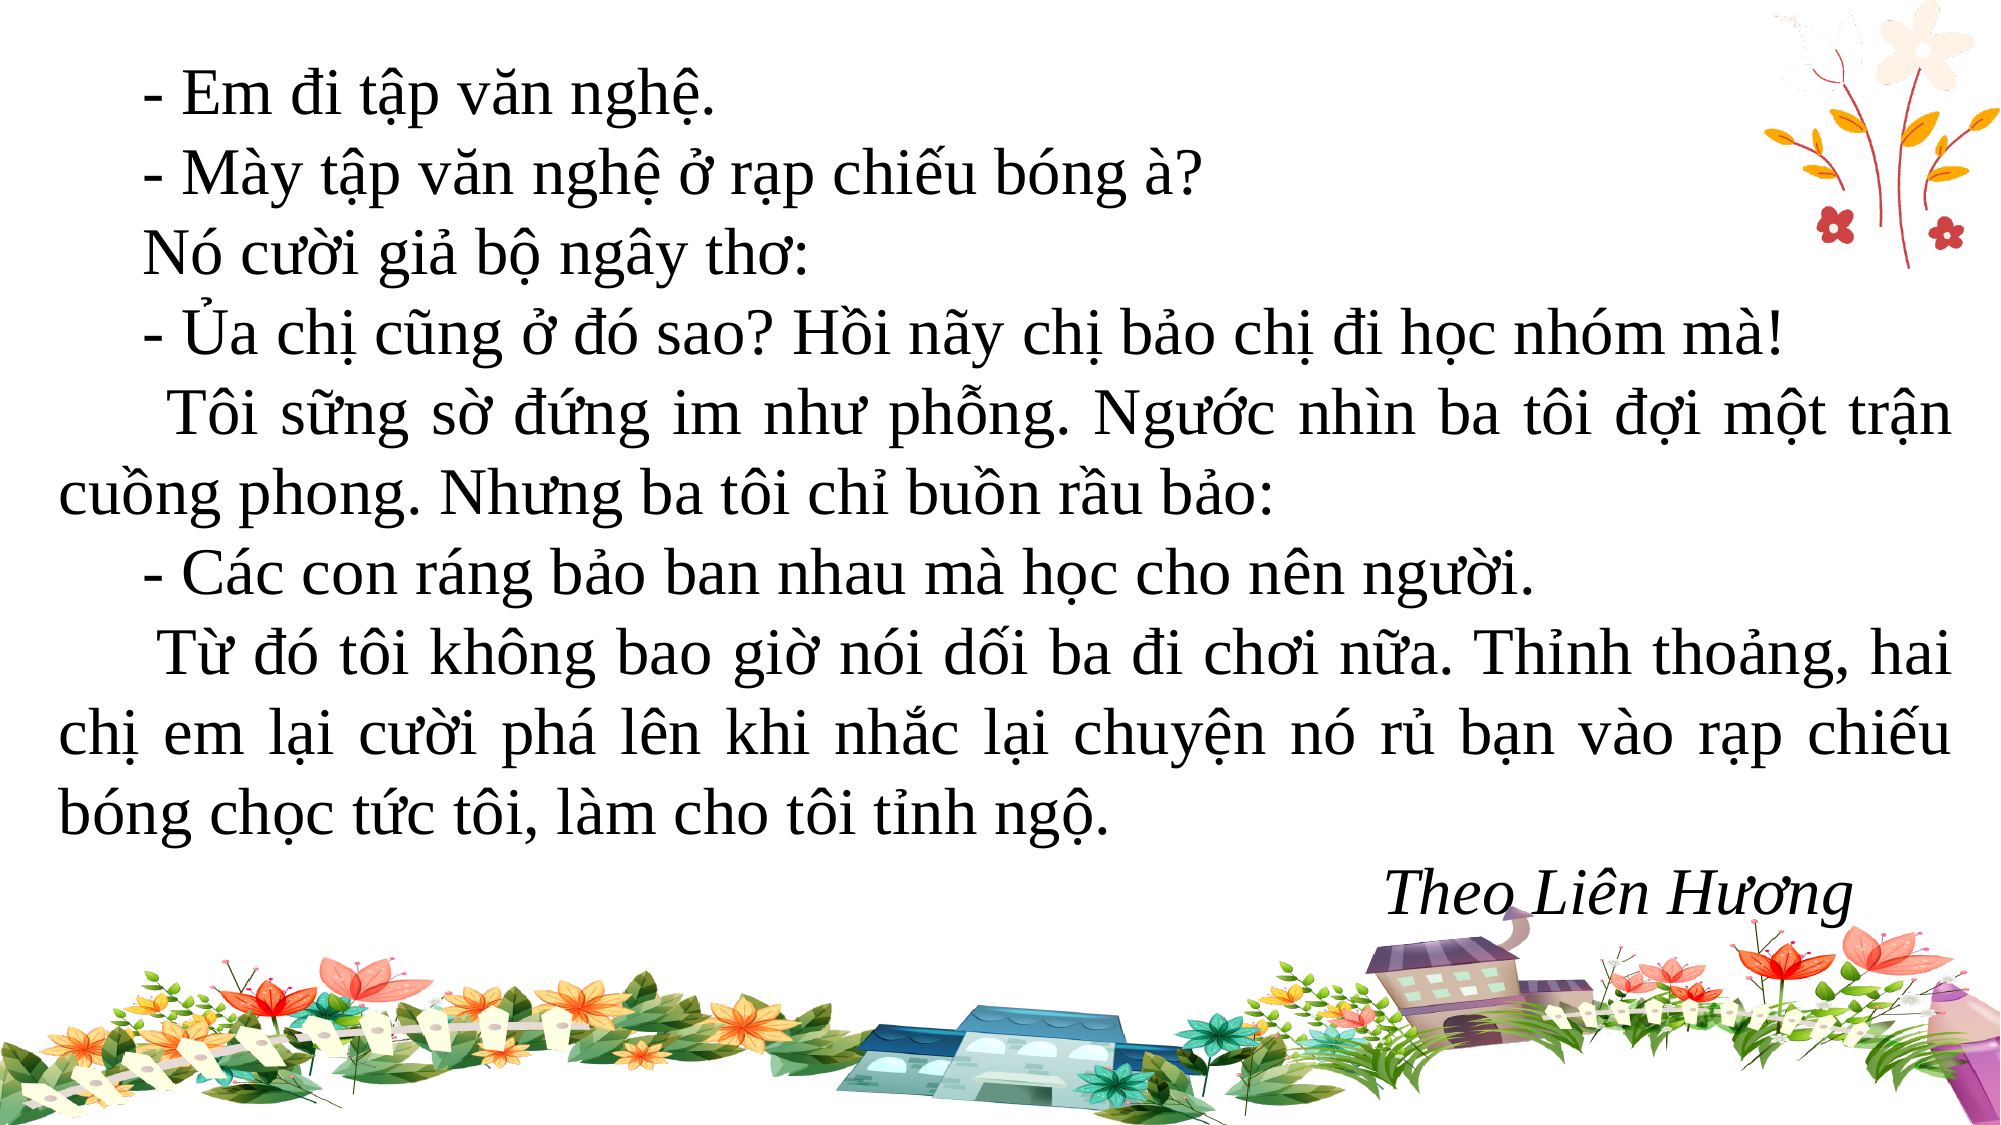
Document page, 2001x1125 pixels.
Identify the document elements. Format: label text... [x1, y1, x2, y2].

picture [0, 897, 2000, 1125]
text_box - Em đi tập văn nghệ. - Mày tập văn nghệ ở rạp chiếu bóng à? Nó cười giả bộ ngây thơ: - Ủa chị cũng ở đó sao? Hồi nãy chị bảo chị đi học nhóm mà! Tôi sững sờ đứng im như phỗng. Ngước nhìn ba tôi đợi một trận cuồng phong. Nhưng ba tôi chỉ buồn rầu bảo: - Các con ráng bảo ban nhau mà học cho nên người. Từ đó tôi không bao giờ nói dối ba đi chơi nữa. Thỉnh thoảng, hai chị em lại cười phá lên khi nhắc lại chuyện nó rủ bạn vào rạp chiếu bóng chọc tức tôi, làm cho tôi tỉnh ngộ. Theo Liên Hương [43, 40, 1971, 897]
picture [1764, 0, 2000, 269]
